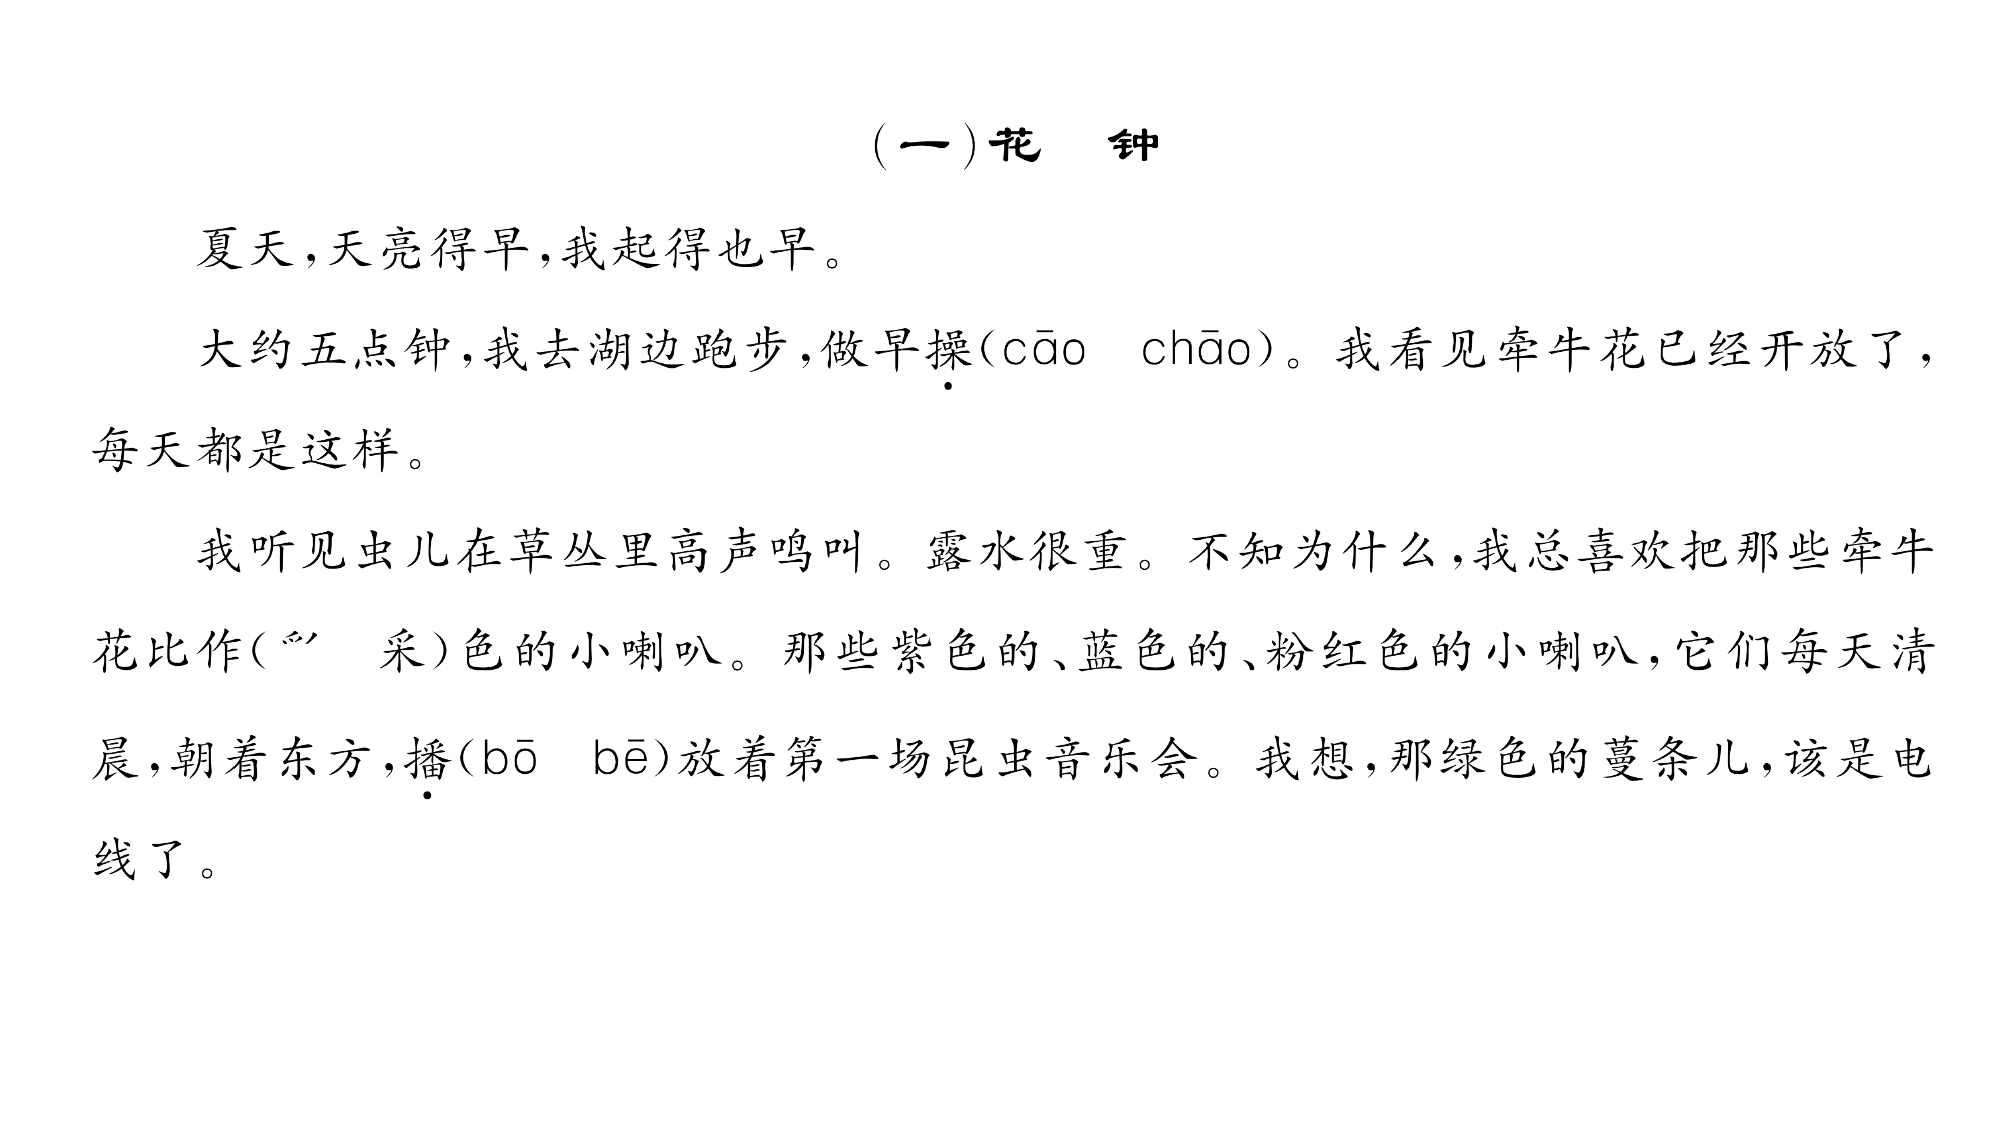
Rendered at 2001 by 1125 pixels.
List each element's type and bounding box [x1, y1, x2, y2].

picture [88, 118, 1979, 885]
